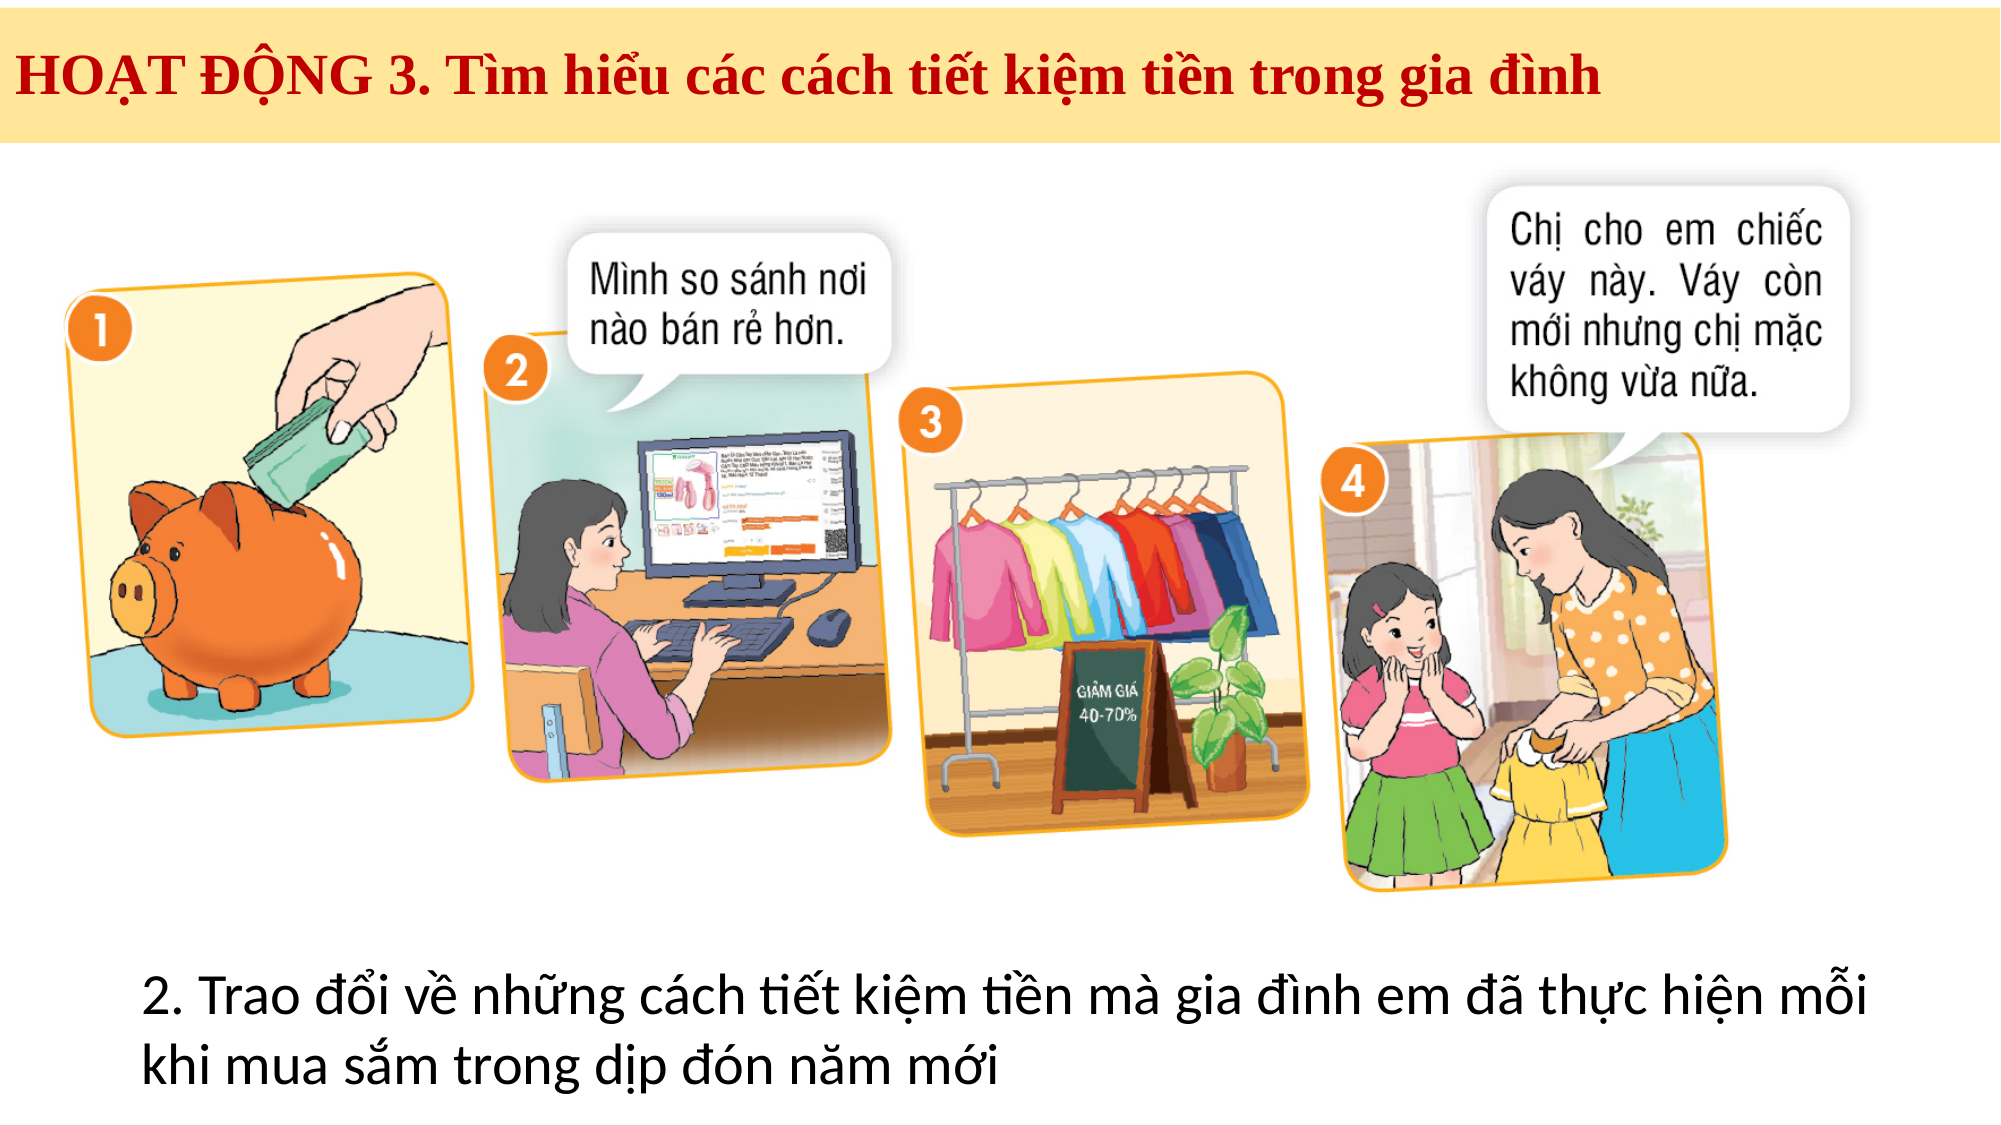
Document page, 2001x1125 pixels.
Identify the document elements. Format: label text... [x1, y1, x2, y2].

picture [23, 146, 1897, 927]
list 2. Trao đổi về những cách tiết kiệm tiền mà gia đình em đã thực hiện mỗi khi mua sắm trong dịp đón năm mới [126, 949, 1921, 1117]
title HOẠT ĐỘNG 3. Tìm hiểu các cách tiết kiệm tiền trong gia đình [0, 7, 2000, 143]
